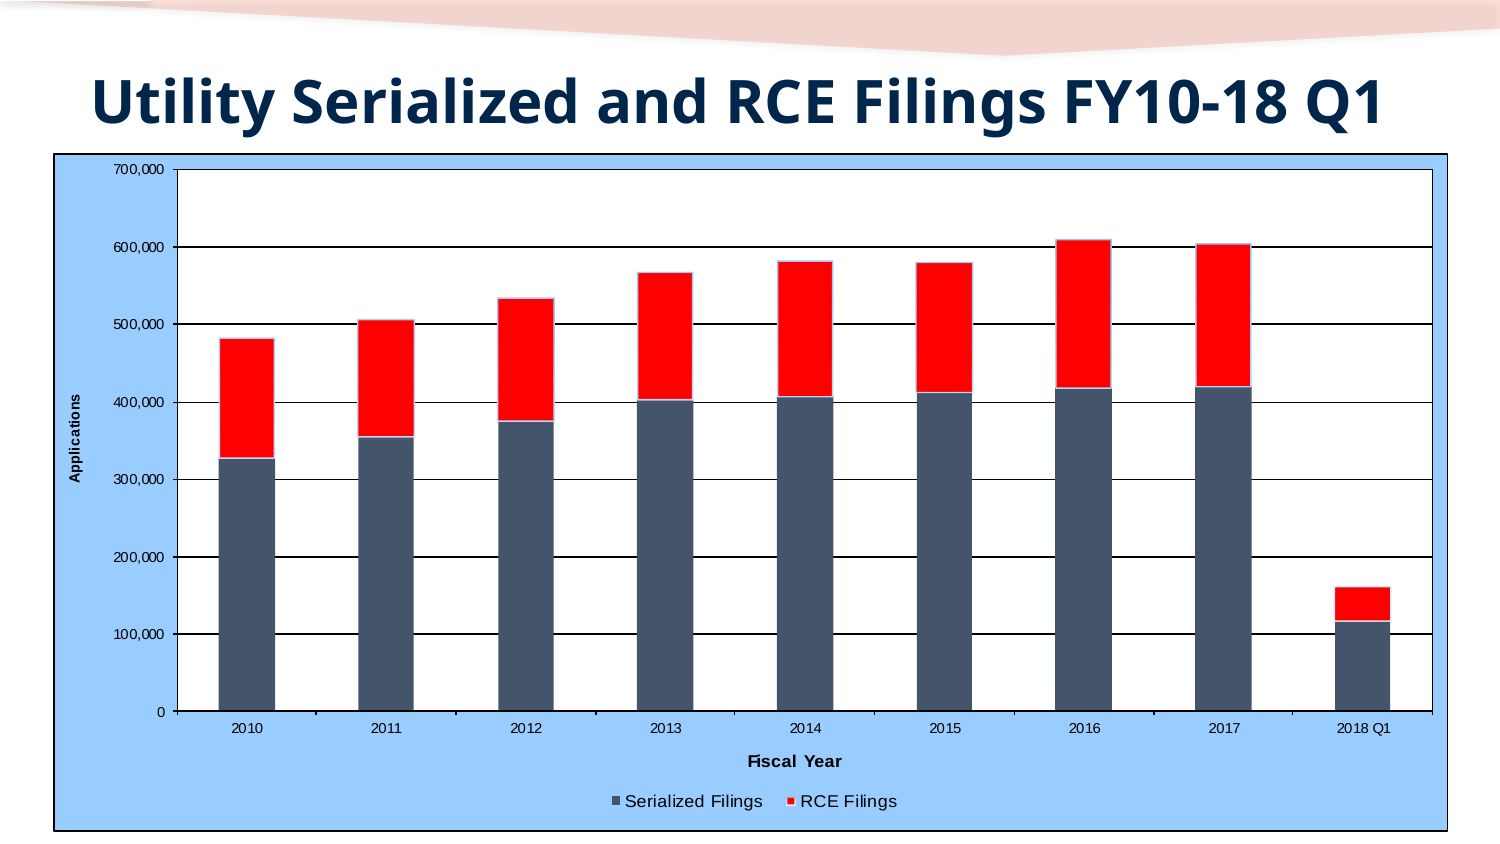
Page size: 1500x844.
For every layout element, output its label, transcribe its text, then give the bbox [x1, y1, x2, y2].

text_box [42, 142, 1458, 842]
title Utility Serialized and RCE Filings FY10-18 Q1 [75, 55, 1425, 141]
